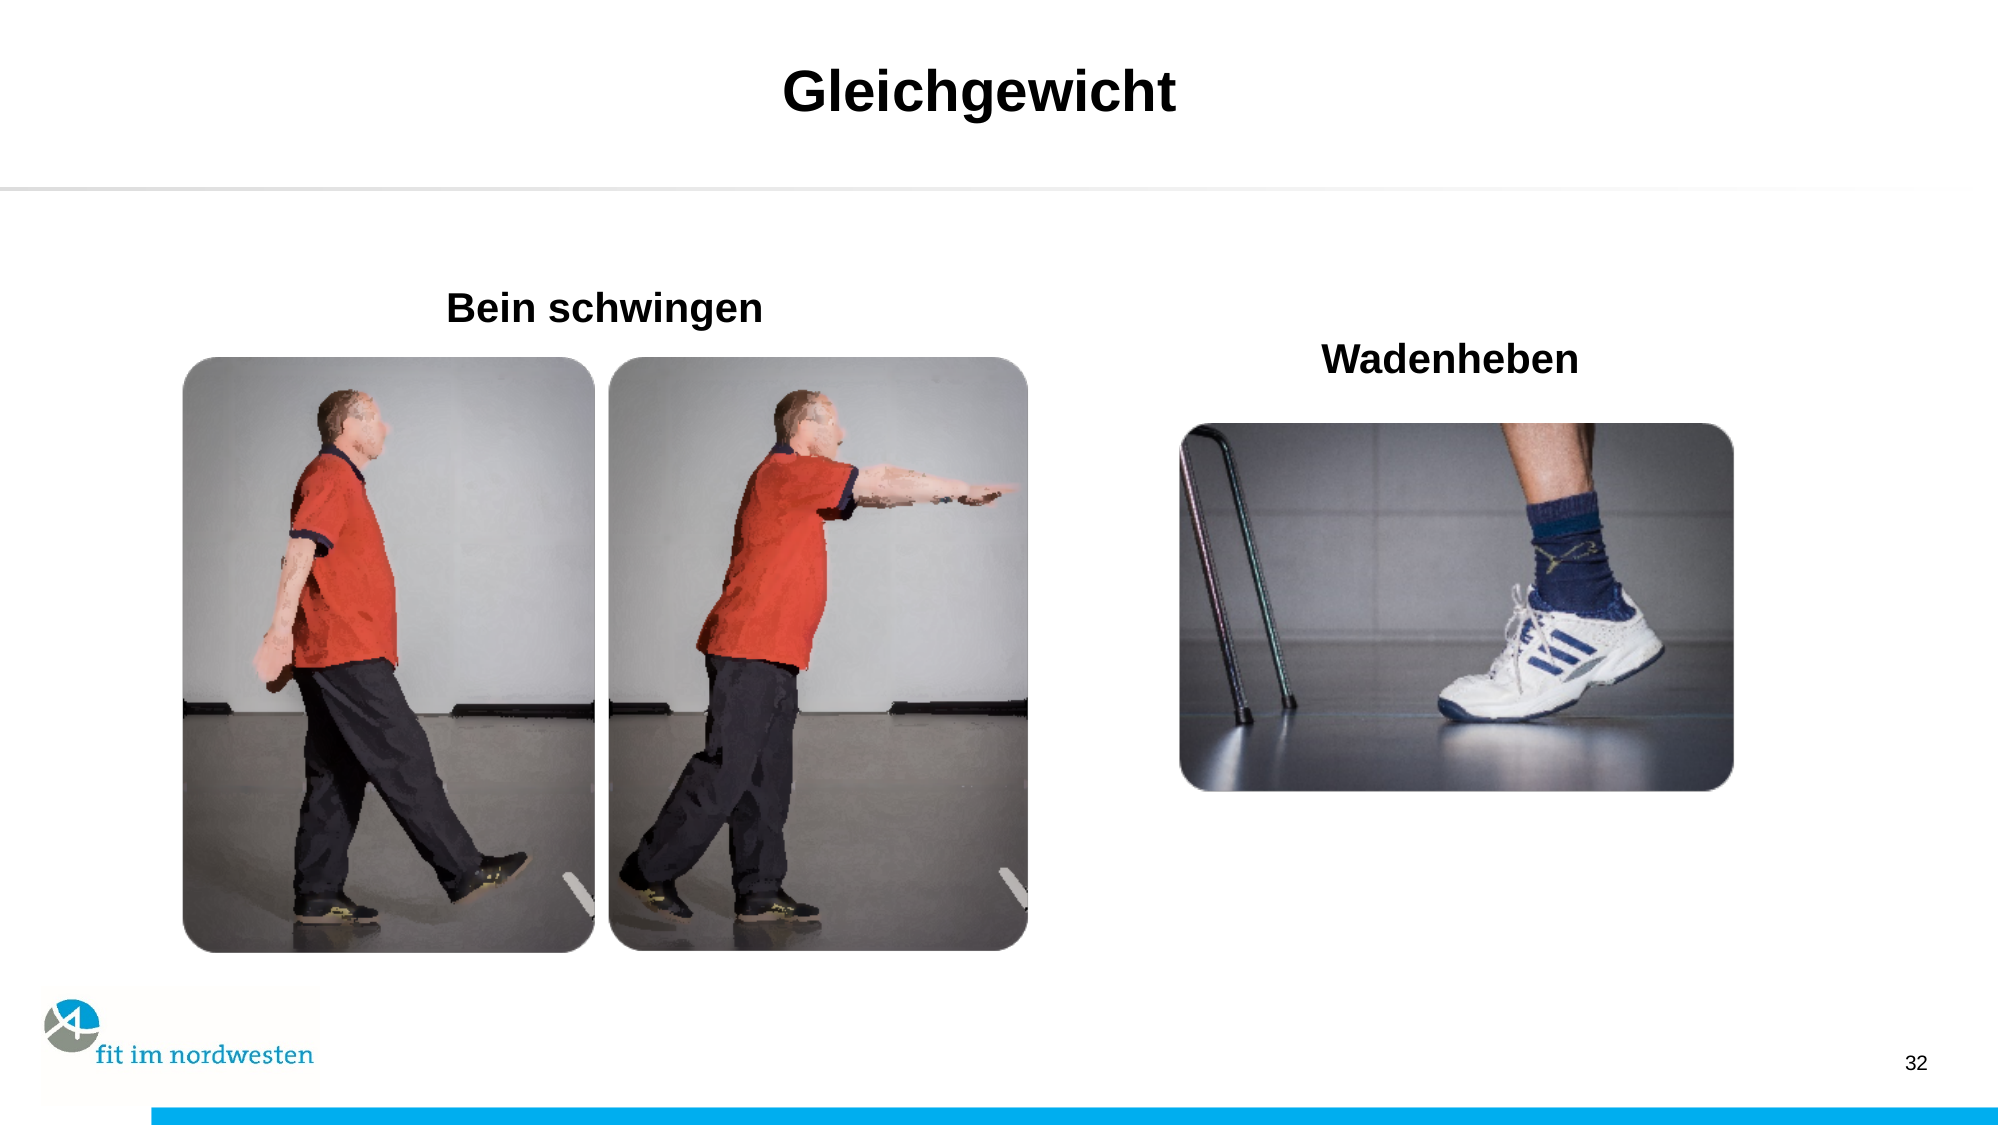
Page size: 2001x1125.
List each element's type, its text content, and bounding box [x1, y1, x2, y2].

title Gleichgewicht [196, 35, 1748, 154]
picture [2, 0, 1998, 188]
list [607, 357, 1034, 960]
text_box Bein schwingen [431, 273, 780, 339]
text_box Wadenheben [1306, 324, 1612, 390]
picture [2, 190, 1998, 1125]
